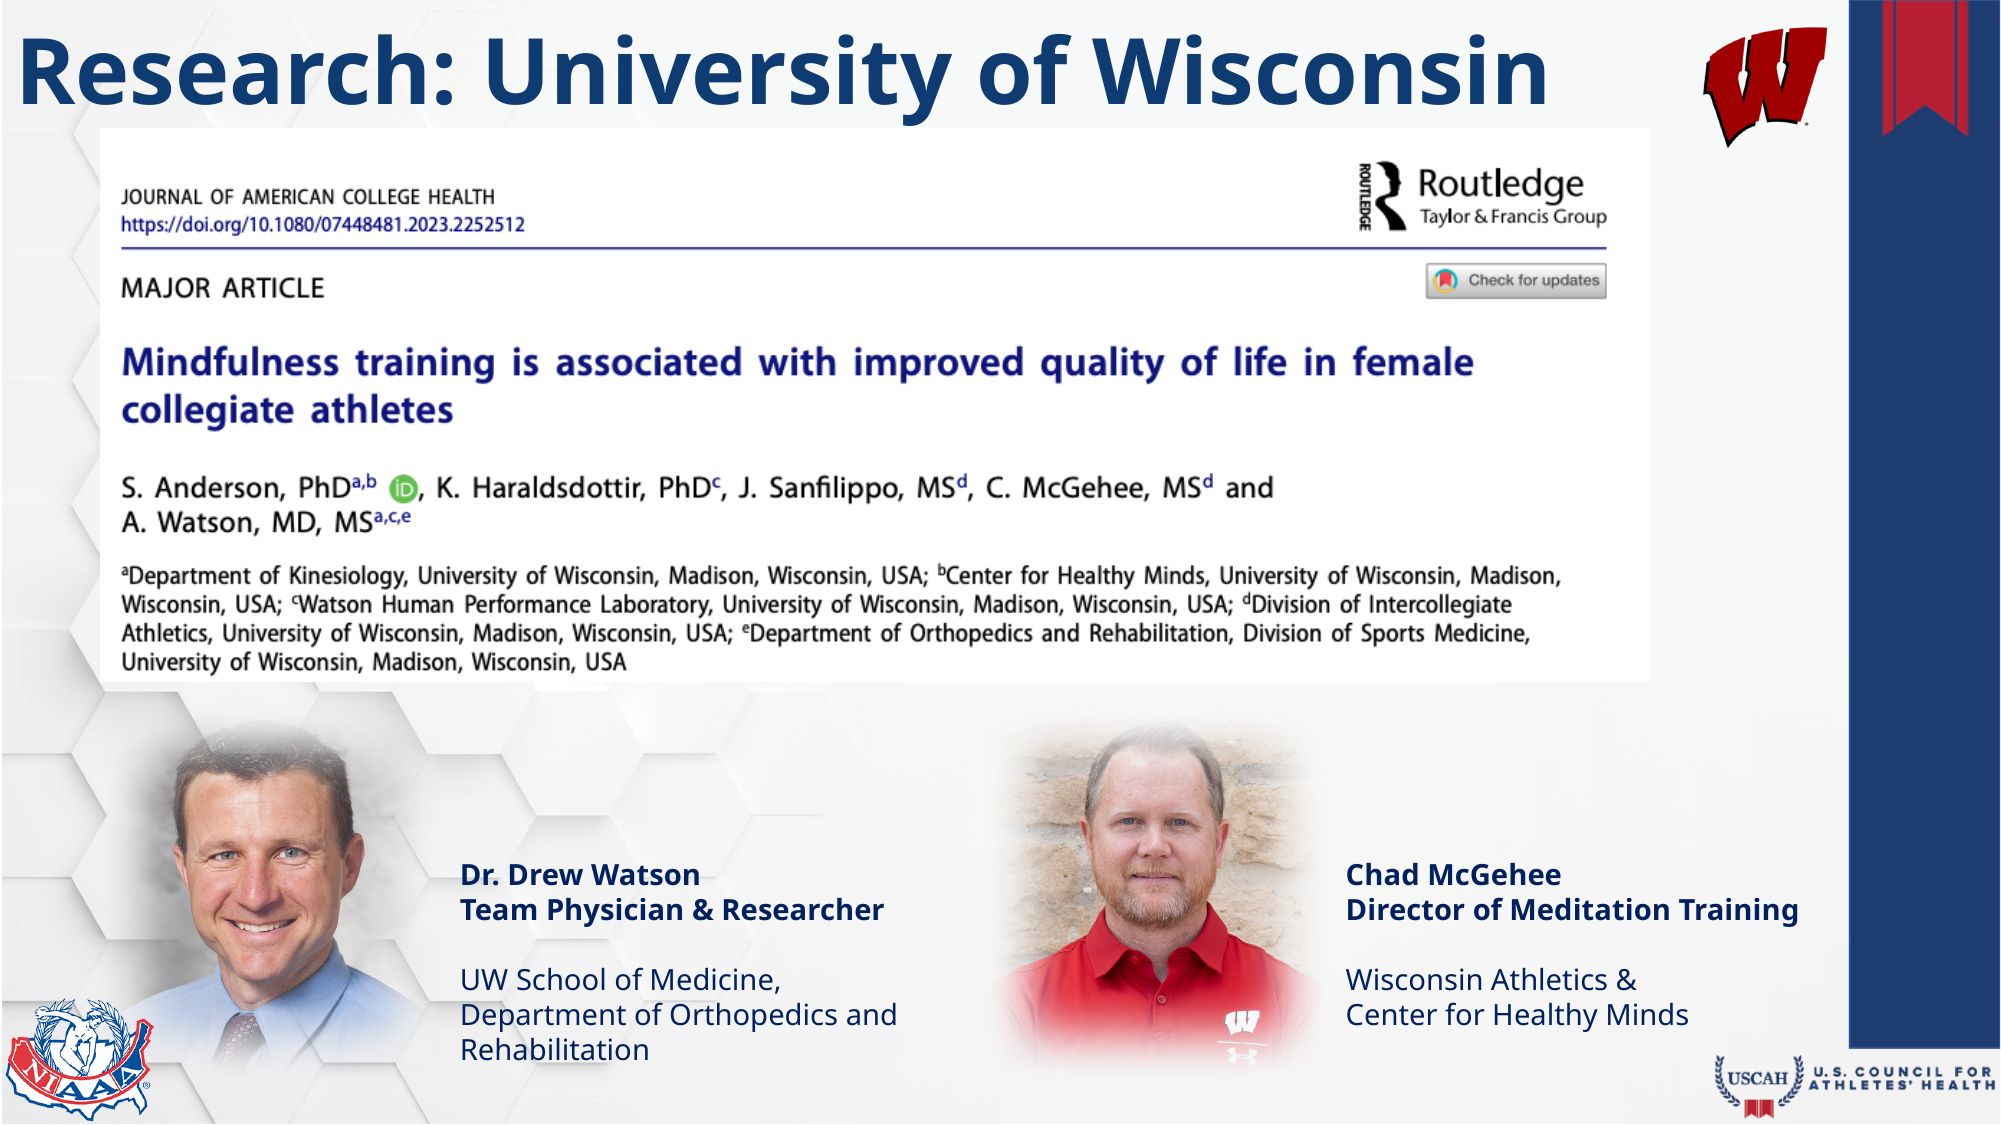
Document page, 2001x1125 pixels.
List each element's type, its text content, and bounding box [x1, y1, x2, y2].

picture [0, 0, 2001, 1125]
text_box Chad McGehee Director of Meditation Training Wisconsin Athletics & Center for Healthy Minds [1331, 849, 1965, 1039]
text_box Dr. Drew Watson Team Physician & Researcher UW School of Medicine, Department of Orthopedics and Rehabilitation [446, 849, 964, 1074]
text_box Research: University of Wisconsin [0, 0, 1725, 150]
